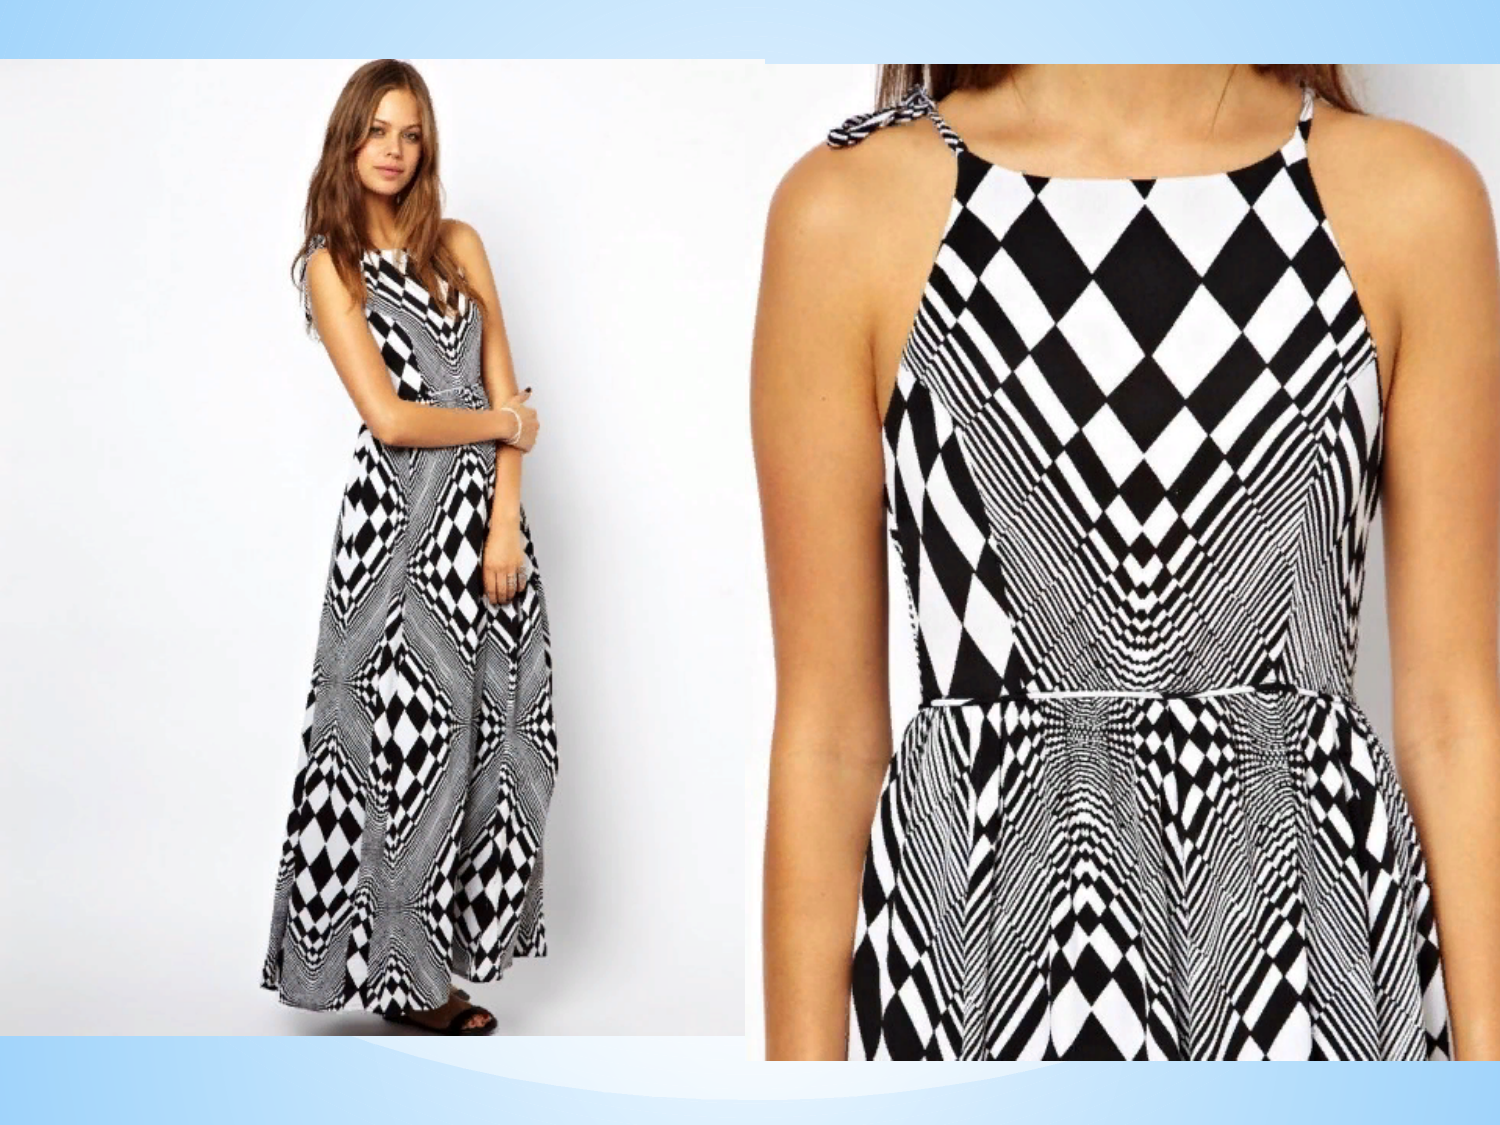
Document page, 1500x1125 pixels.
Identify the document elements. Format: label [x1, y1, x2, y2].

picture [744, 63, 1500, 1062]
list [0, 59, 766, 1036]
